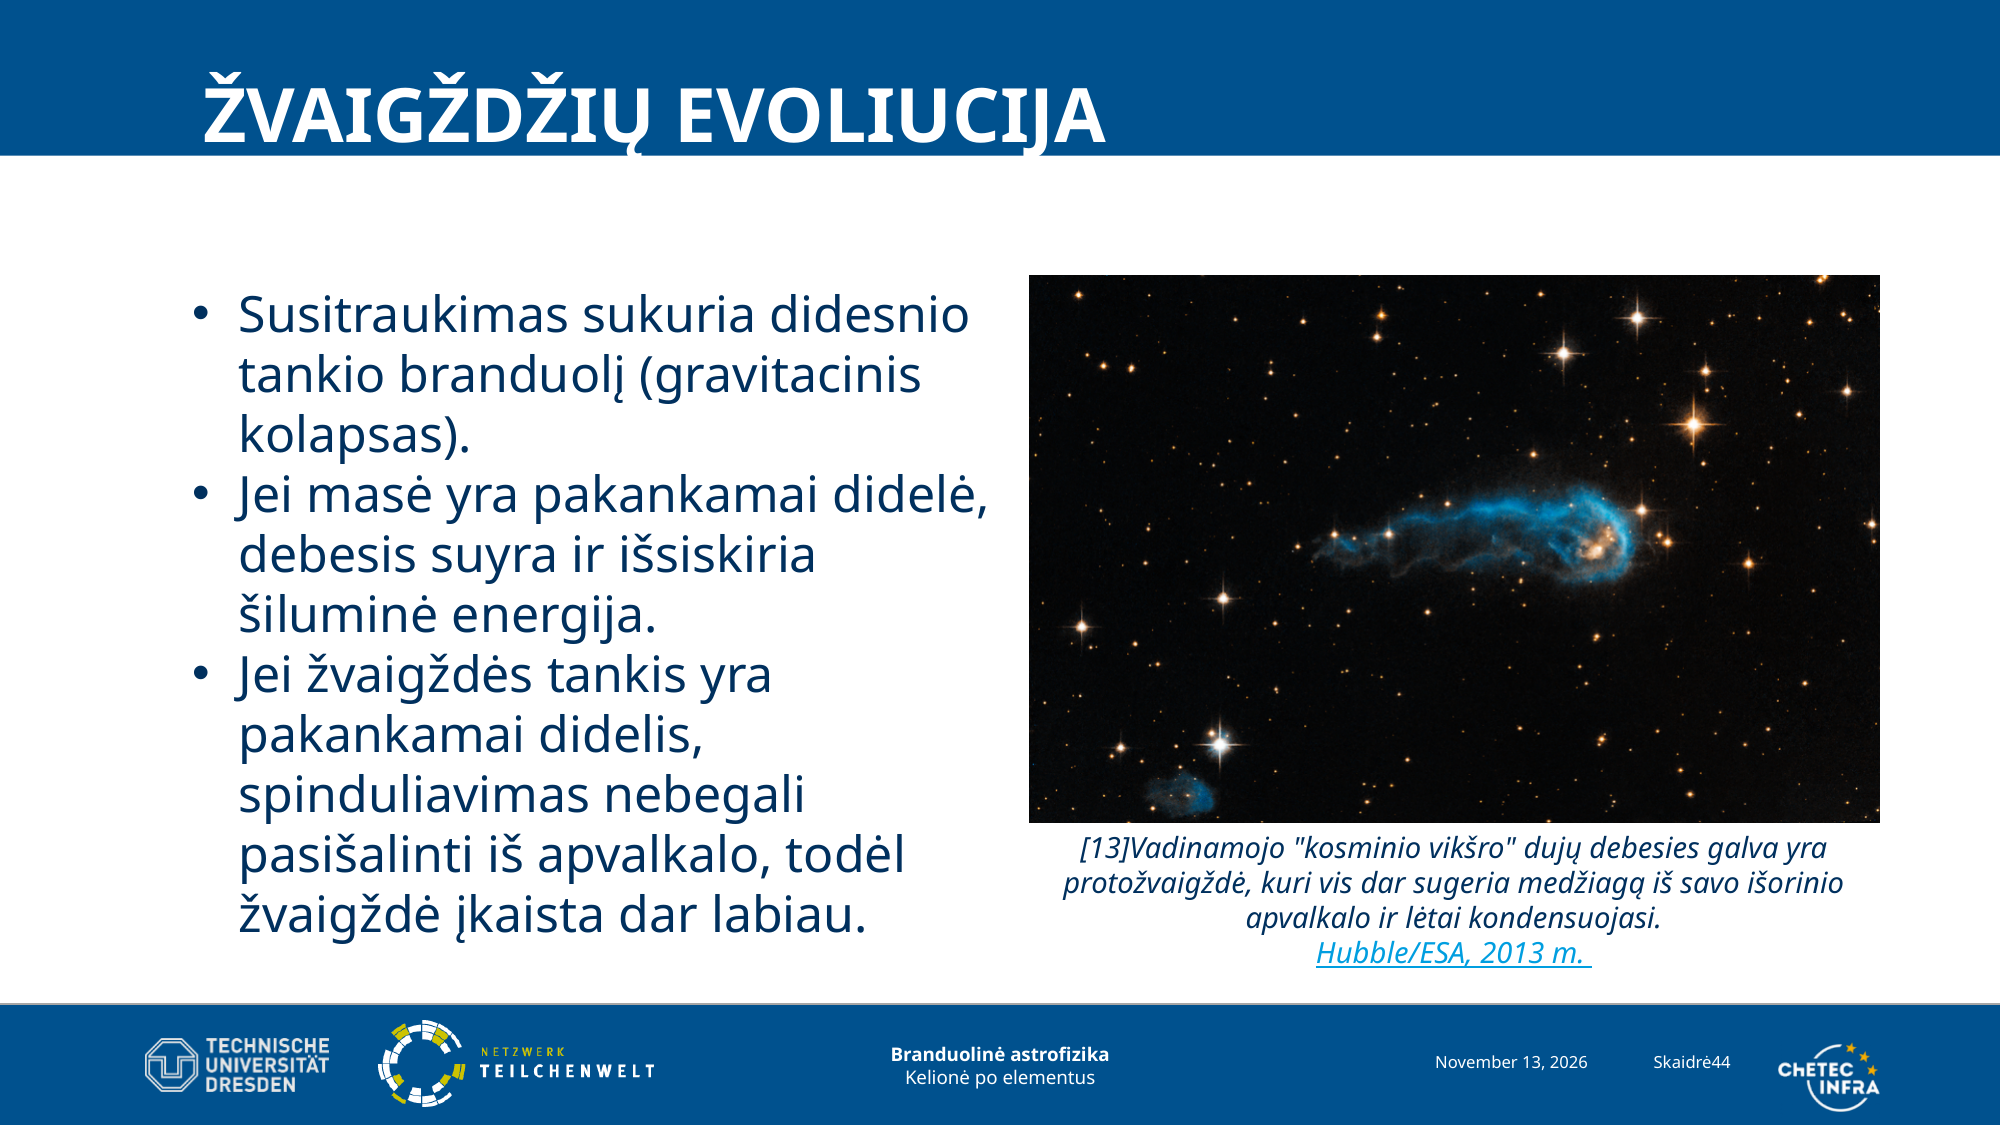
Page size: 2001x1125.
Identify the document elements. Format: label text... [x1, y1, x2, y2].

text_box Susitraukimas sukuria didesnio tankio branduolį (gravitacinis kolapsas). Jei masė yra pakankamai didelė, debesis suyra ir išsiskiria šiluminė energija. Jei žvaigždės tankis yra pakankamai didelis, spinduliavimas nebegali pasišalinti iš apvalkalo, todėl žvaigždė įkaista dar labiau. [177, 274, 1016, 950]
title Žvaigždžių evoliucija [203, 56, 1880, 169]
text_box [13]Vadinamojo "kosminio vikšro" dujų debesies galva yra protožvaigždė, kuri vis dar sugeria medžiagą iš savo išorinio apvalkalo ir lėtai kondensuojasi. Hubble/ESA, 2013 m. [1029, 823, 1880, 982]
picture [1029, 275, 1880, 823]
picture [378, 1020, 654, 1107]
picture [1778, 1033, 1880, 1121]
